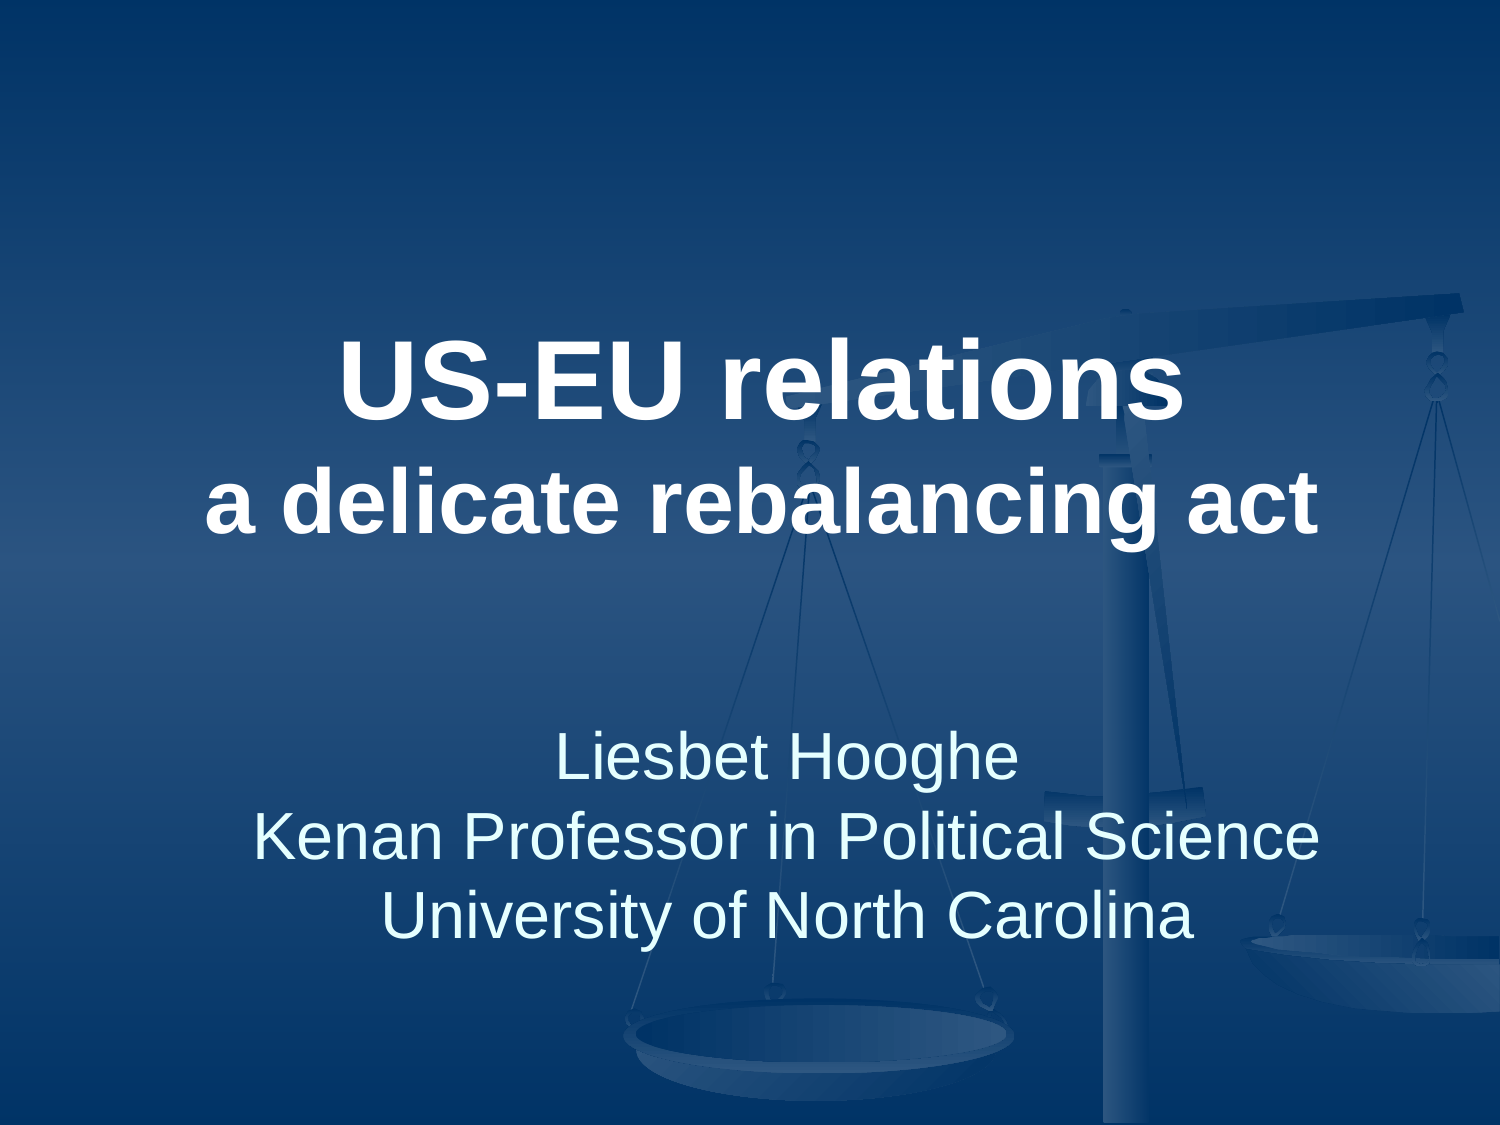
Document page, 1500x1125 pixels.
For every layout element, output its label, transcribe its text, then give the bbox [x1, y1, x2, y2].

title US-EU relations a delicate rebalancing act [124, 274, 1401, 561]
text_box Liesbet Hooghe Kenan Professor in Political Science University of North Carolina [149, 674, 1425, 960]
